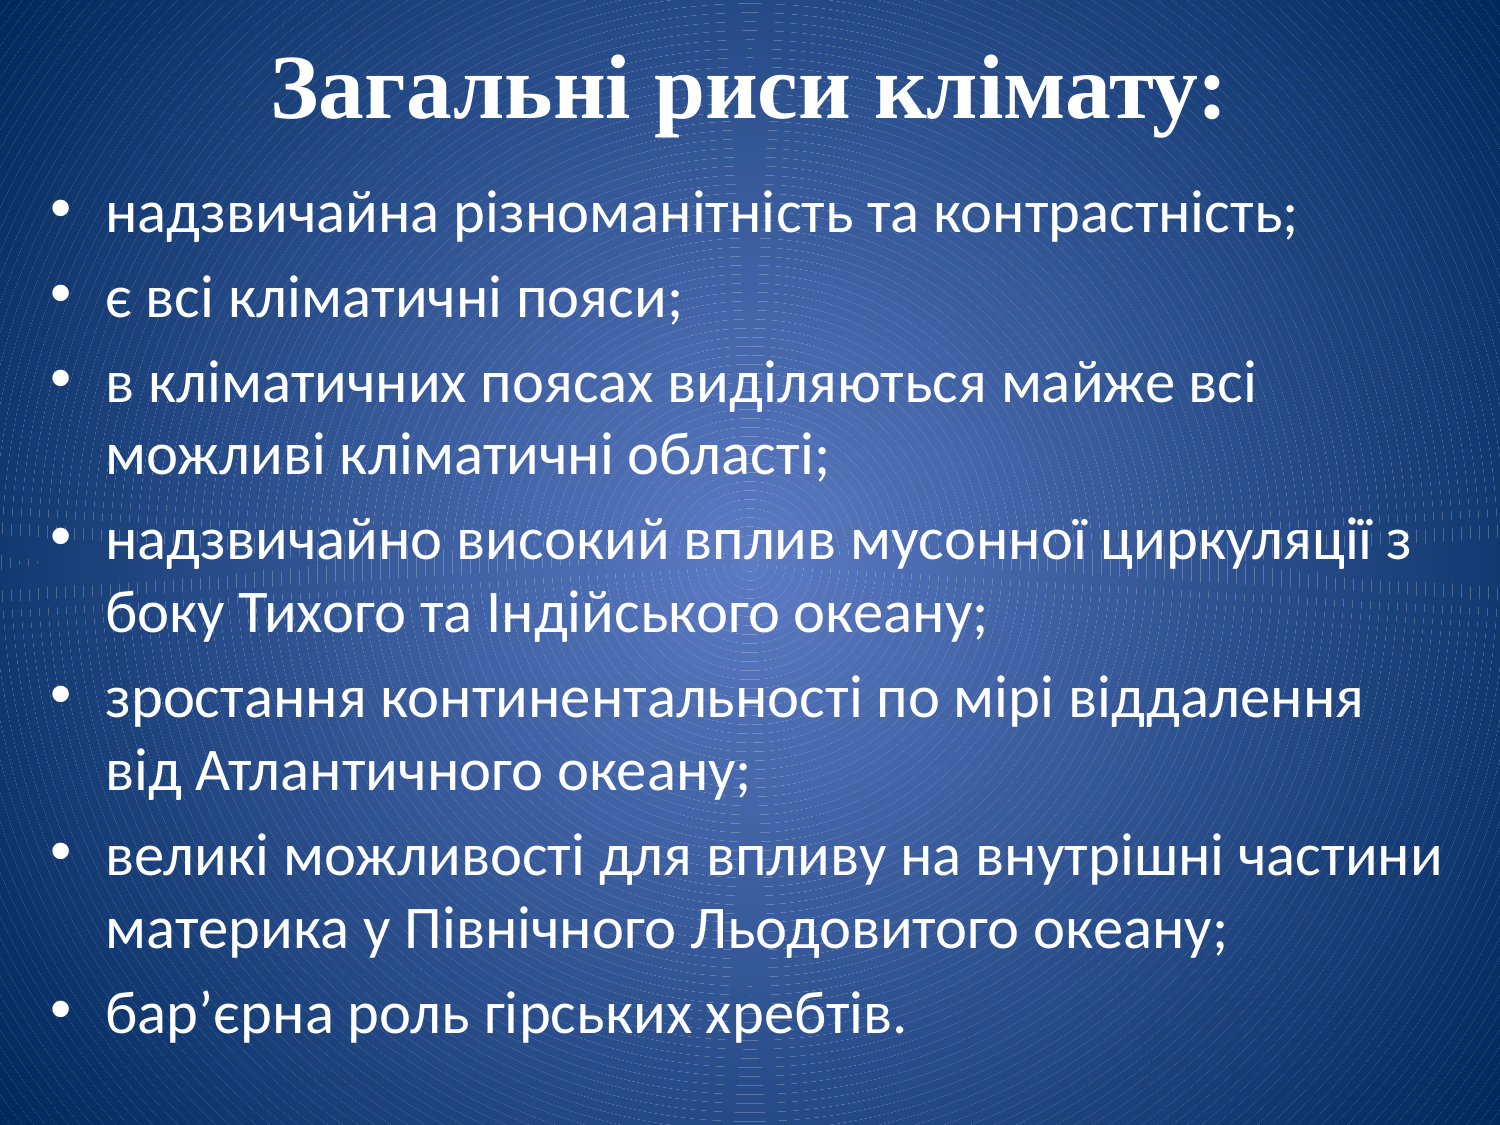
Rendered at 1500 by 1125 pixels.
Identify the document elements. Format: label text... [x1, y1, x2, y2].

title Загальні риси клімату: [75, 0, 1425, 164]
list надзвичайна різноманітність та контрастність; є всі кліматичні пояси; в кліматичних поясах виділяються майже всі можливі кліматичні області; надзвичайно високий вплив мусонної циркуляції з боку Тихого та Індійського океану; зростання континентальності по мірі віддалення від Атлантичного океану; великі можливості для впливу на внутрішні частини материка у Північного Льодовитого океану; бар’єрна роль гірських хребтів. [35, 164, 1465, 1090]
